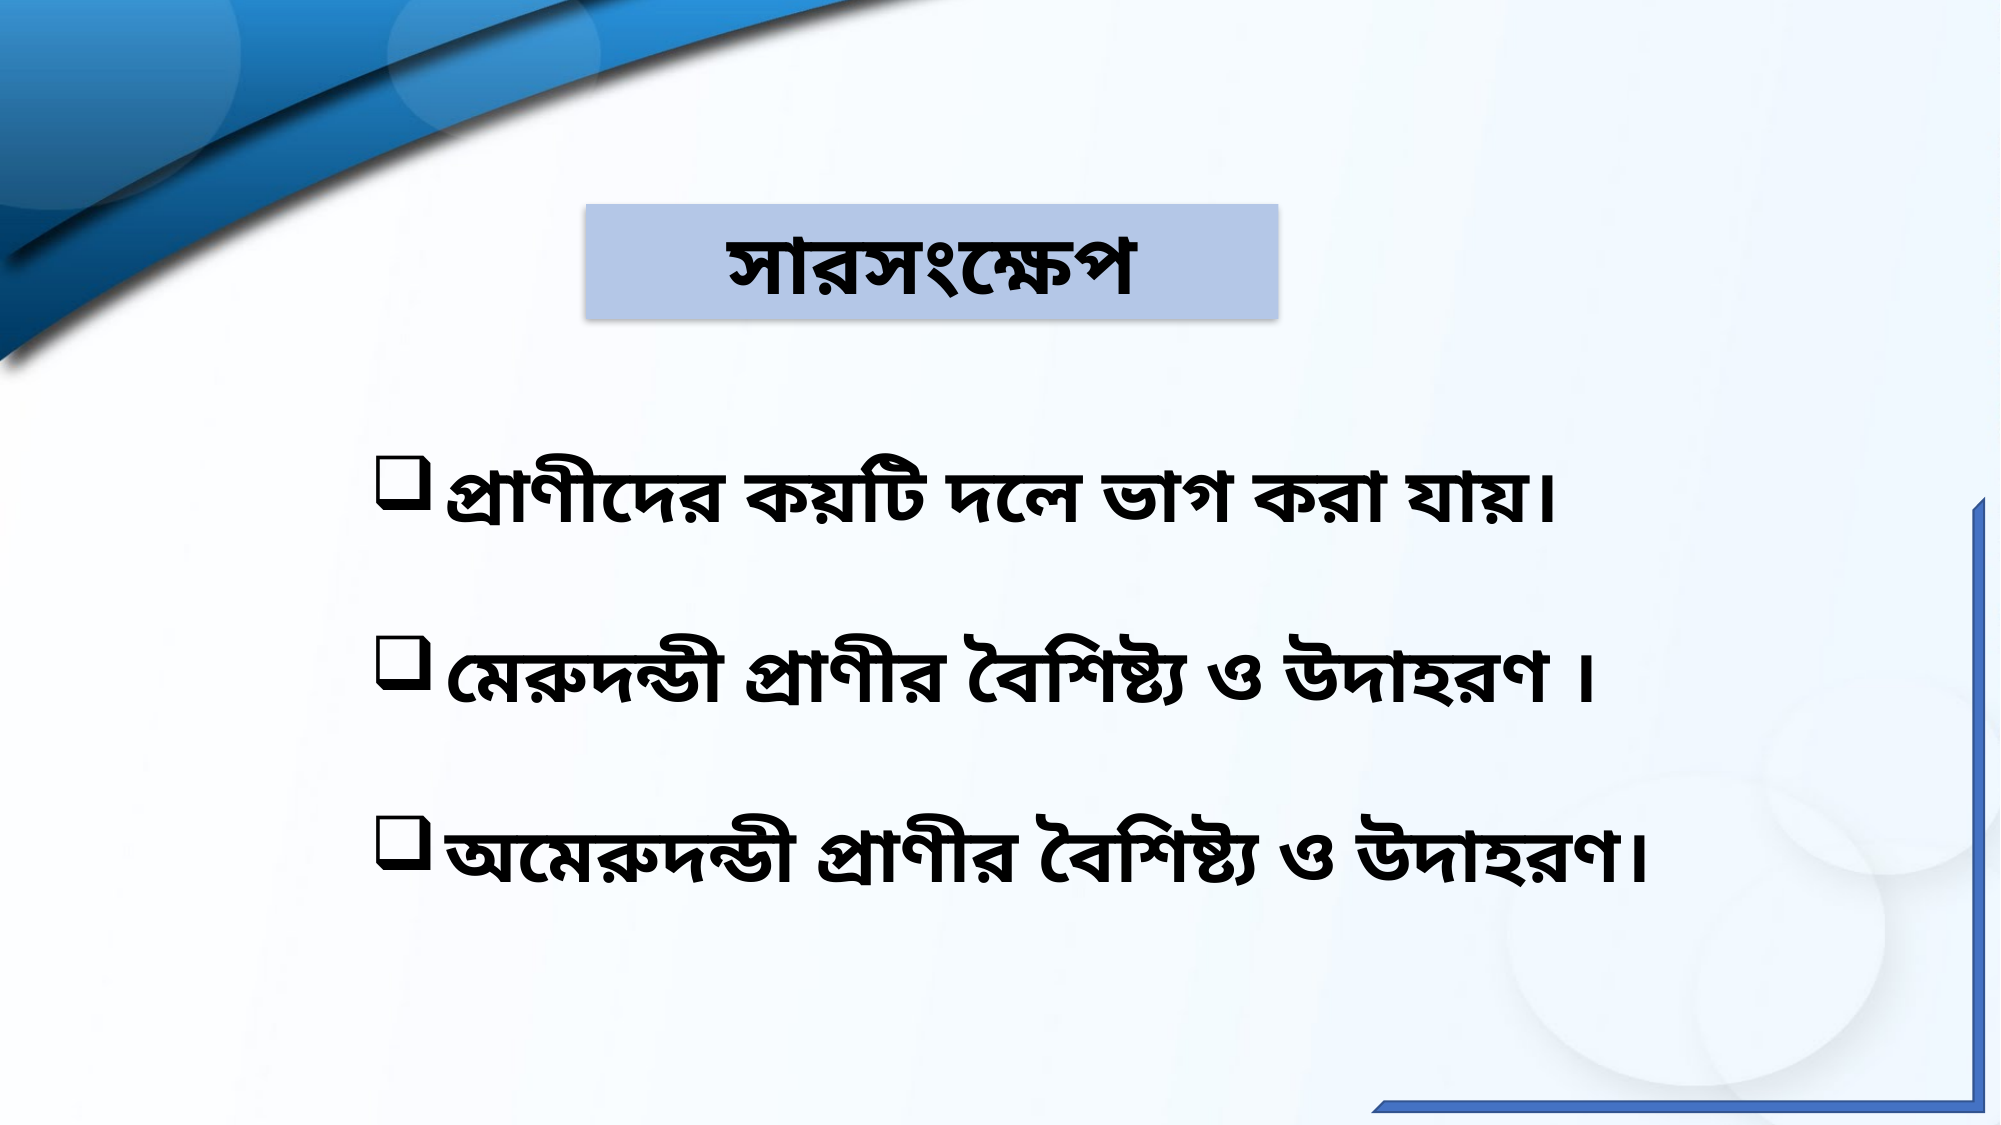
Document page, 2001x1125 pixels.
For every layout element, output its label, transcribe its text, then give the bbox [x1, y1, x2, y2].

text_box সারসংক্ষেপ [586, 204, 1279, 319]
picture [0, 0, 2000, 1125]
text_box প্রাণীদের কয়টি দলে ভাগ করা যায়। মেরুদন্ডী প্রাণীর বৈশিষ্ট্য ও উদাহরণ । অমেরুদন্ডী প্রাণীর বৈশিষ্ট্য ও উদাহরণ। [356, 440, 1750, 905]
